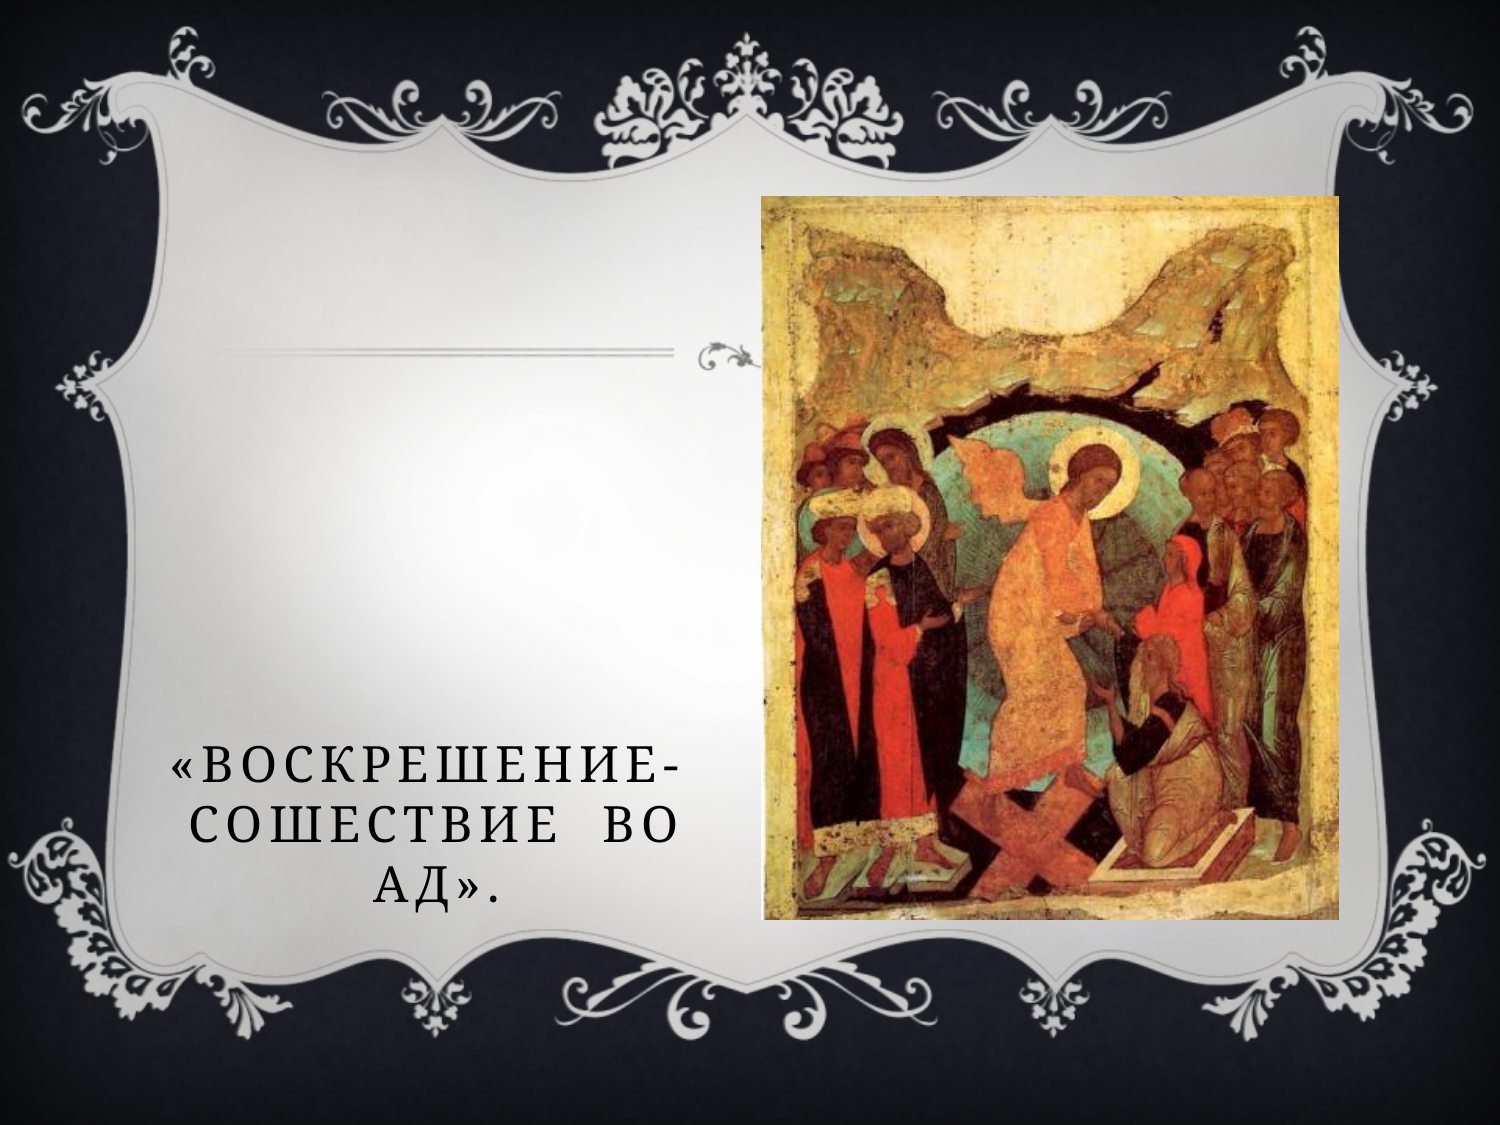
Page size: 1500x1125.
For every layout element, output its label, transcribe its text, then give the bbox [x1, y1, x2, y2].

title «Воскрешение- Сошествие во ад». [112, 212, 761, 920]
picture [0, 0, 1500, 1125]
